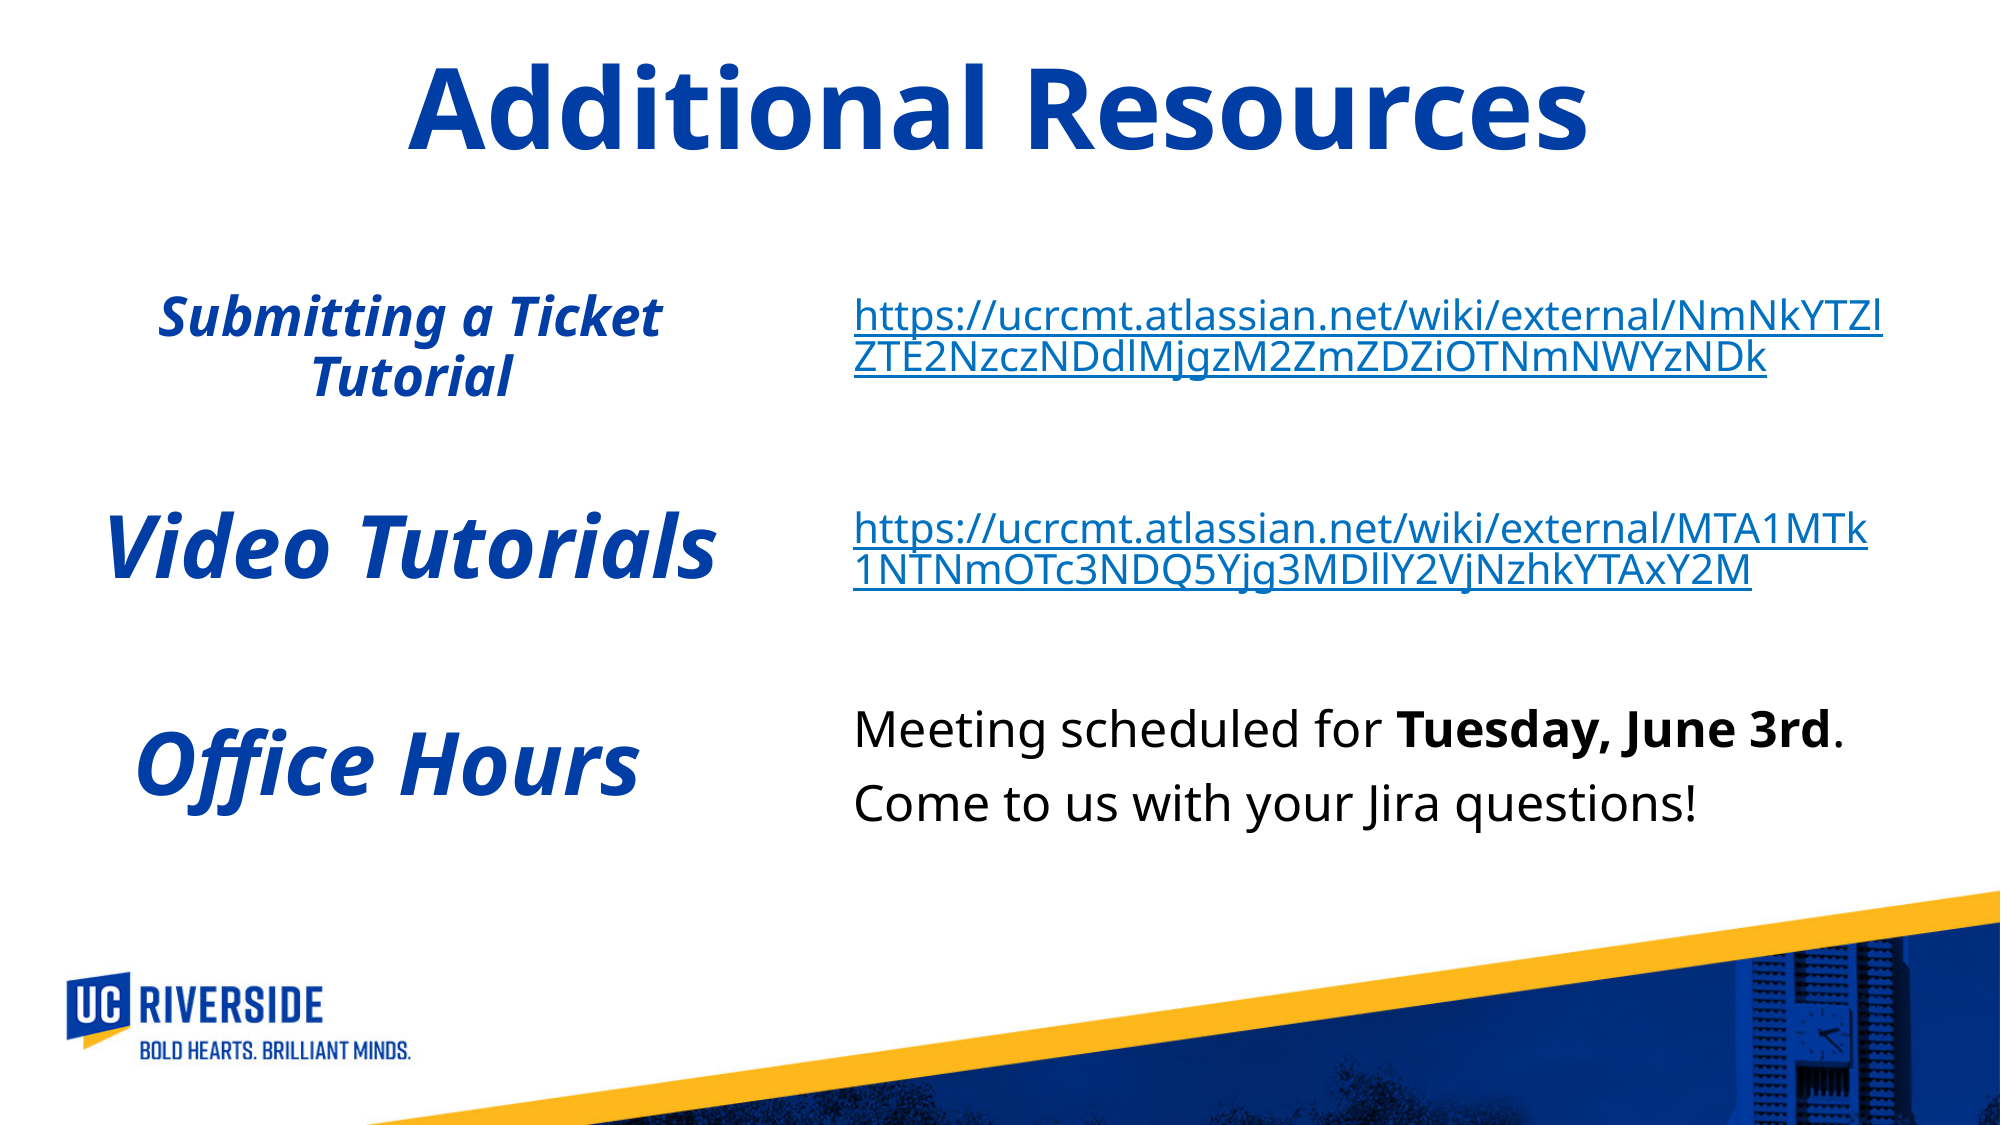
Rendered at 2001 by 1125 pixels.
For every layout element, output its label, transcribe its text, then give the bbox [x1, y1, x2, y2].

text_box https://ucrcmt.atlassian.net/wiki/external/NmNkYTZlZTE2NzczNDdlMjgzM2ZmZDZiOTNmNWYzNDk [838, 281, 1903, 432]
list Additional Resources [387, 45, 1613, 197]
text_box Submitting a Ticket Tutorial [63, 281, 760, 416]
picture [0, 0, 2000, 1125]
text_box Office Hours [39, 712, 736, 847]
list https://ucrcmt.atlassian.net/wiki/external/MTA1MTk1NTNmOTc3NDQ5Yjg3MDllY2VjNzhkYTAxY2M [838, 495, 1903, 645]
text_box Meeting scheduled for Tuesday, June 3rd. Come to us with your Jira questions! [838, 696, 1903, 846]
text_box Video Tutorials [63, 495, 760, 630]
